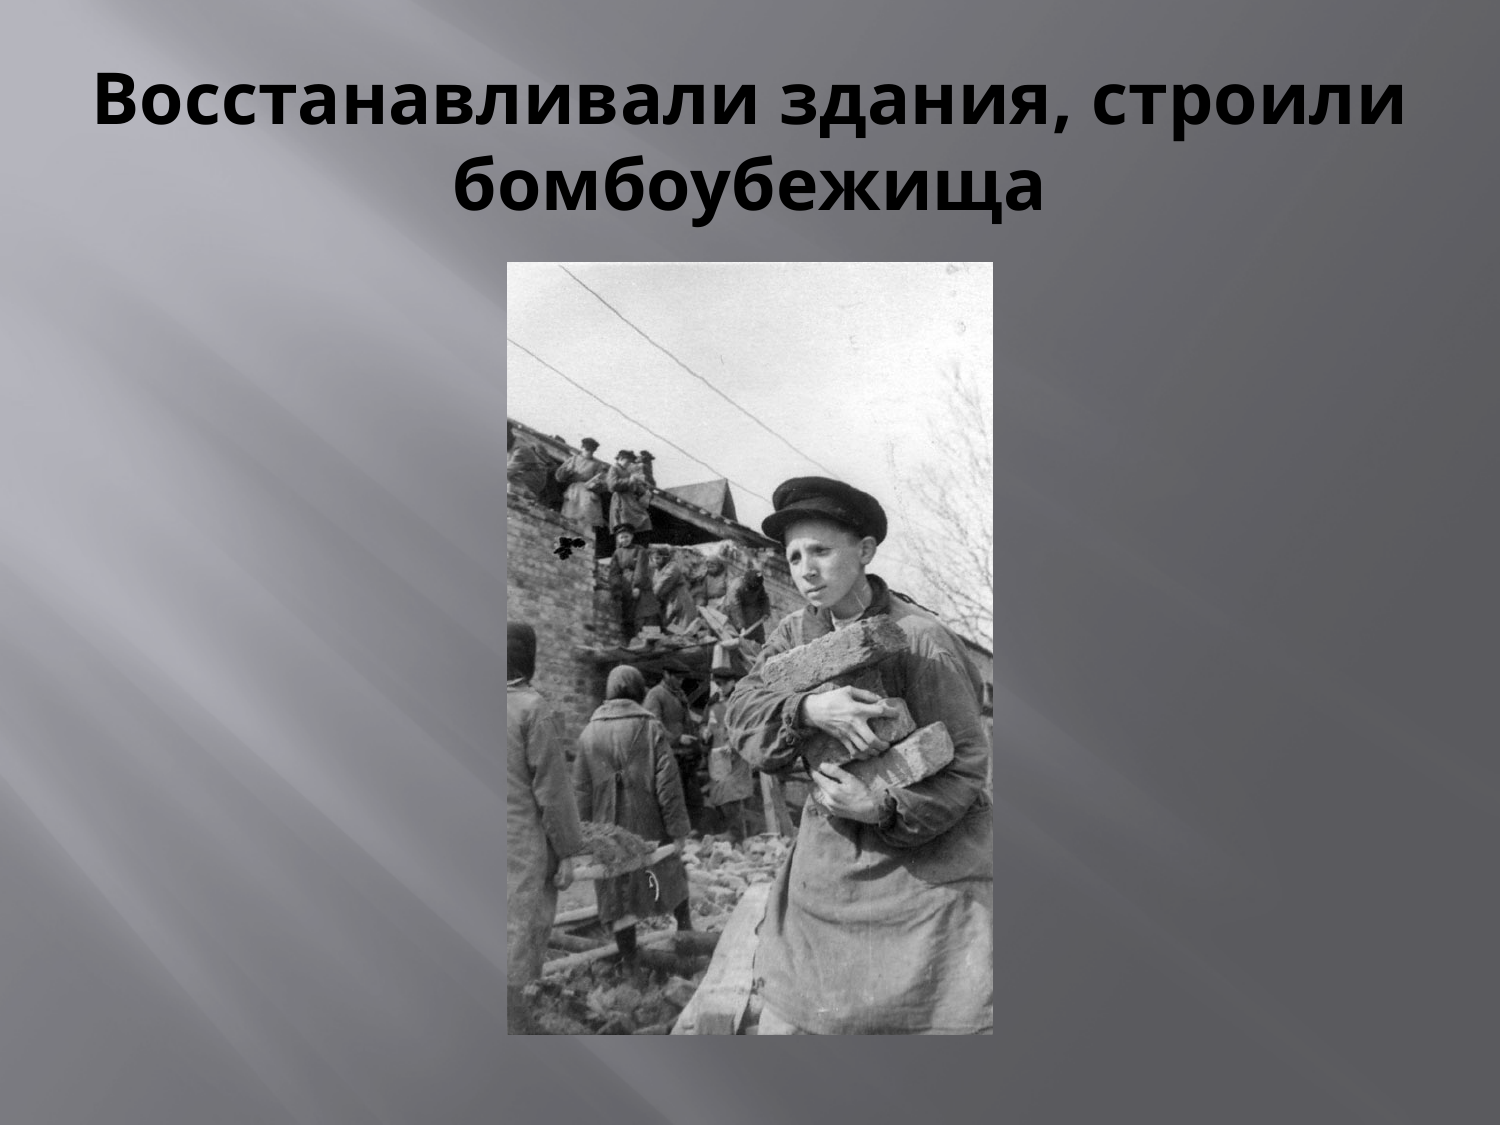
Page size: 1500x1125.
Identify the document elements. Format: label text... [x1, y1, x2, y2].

title Восстанавливали здания, строили бомбоубежища [75, 45, 1425, 233]
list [506, 262, 993, 1036]
